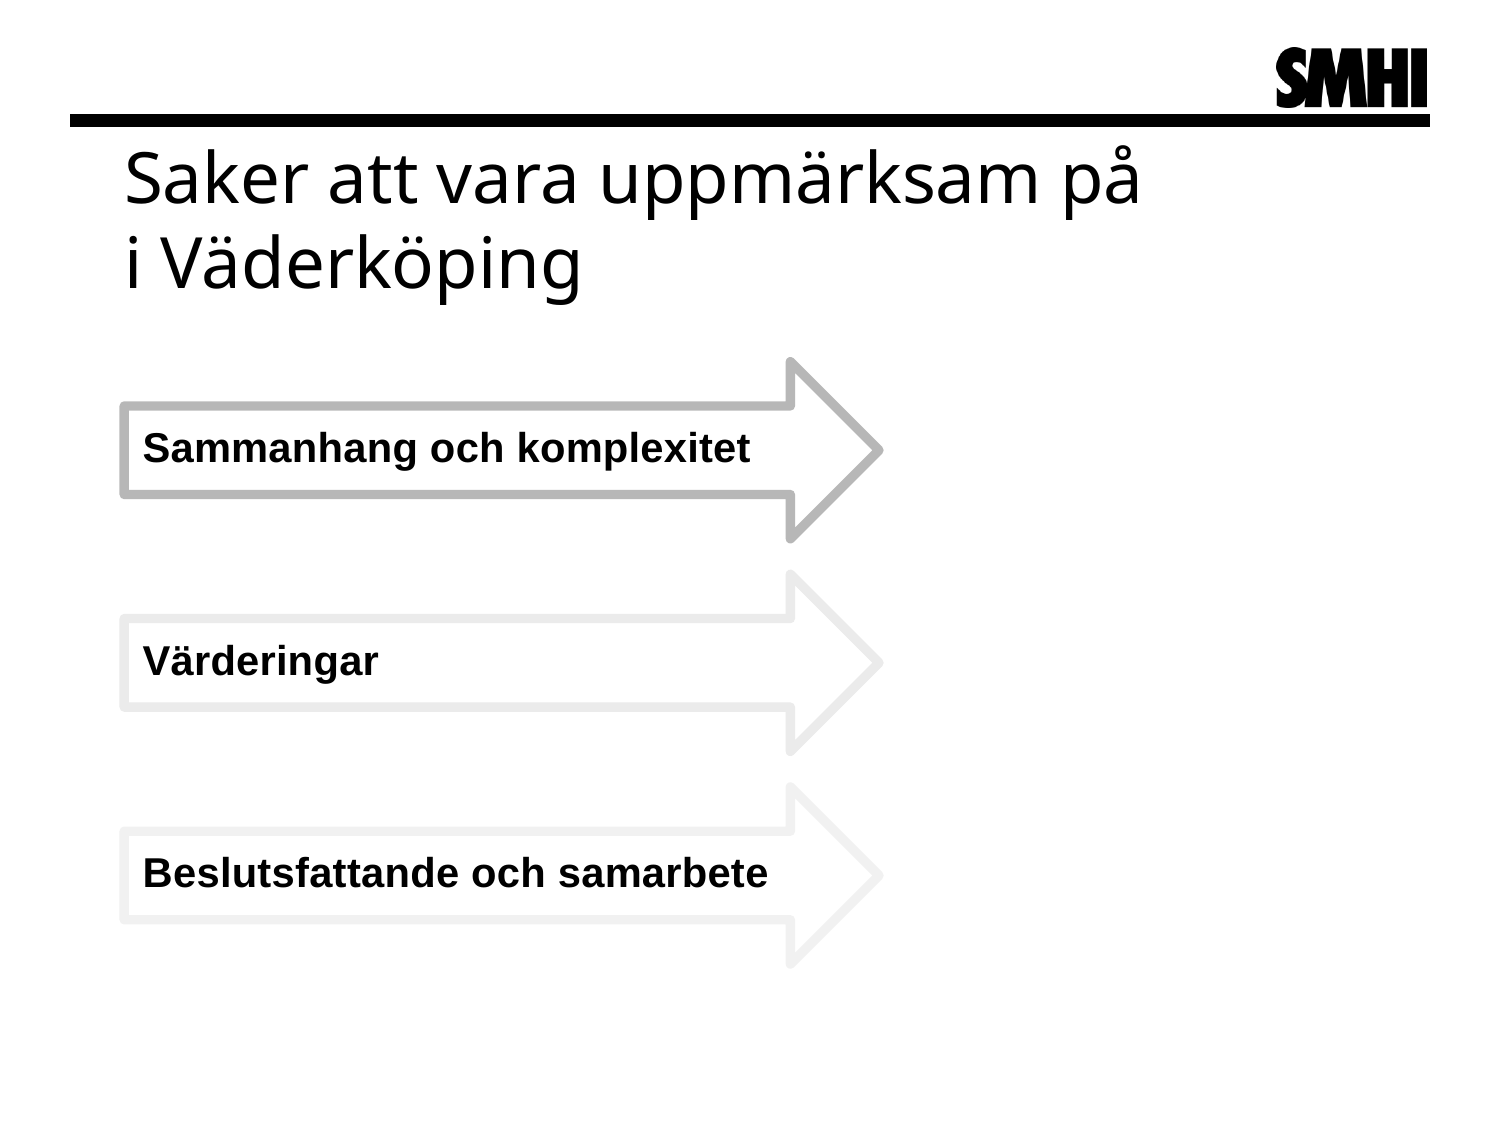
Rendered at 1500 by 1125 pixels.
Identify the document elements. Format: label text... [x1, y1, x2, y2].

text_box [123, 786, 880, 965]
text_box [123, 361, 880, 540]
title Saker att vara uppmärksam på i Väderköping [124, 168, 1377, 303]
picture [1276, 47, 1427, 108]
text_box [123, 573, 880, 752]
